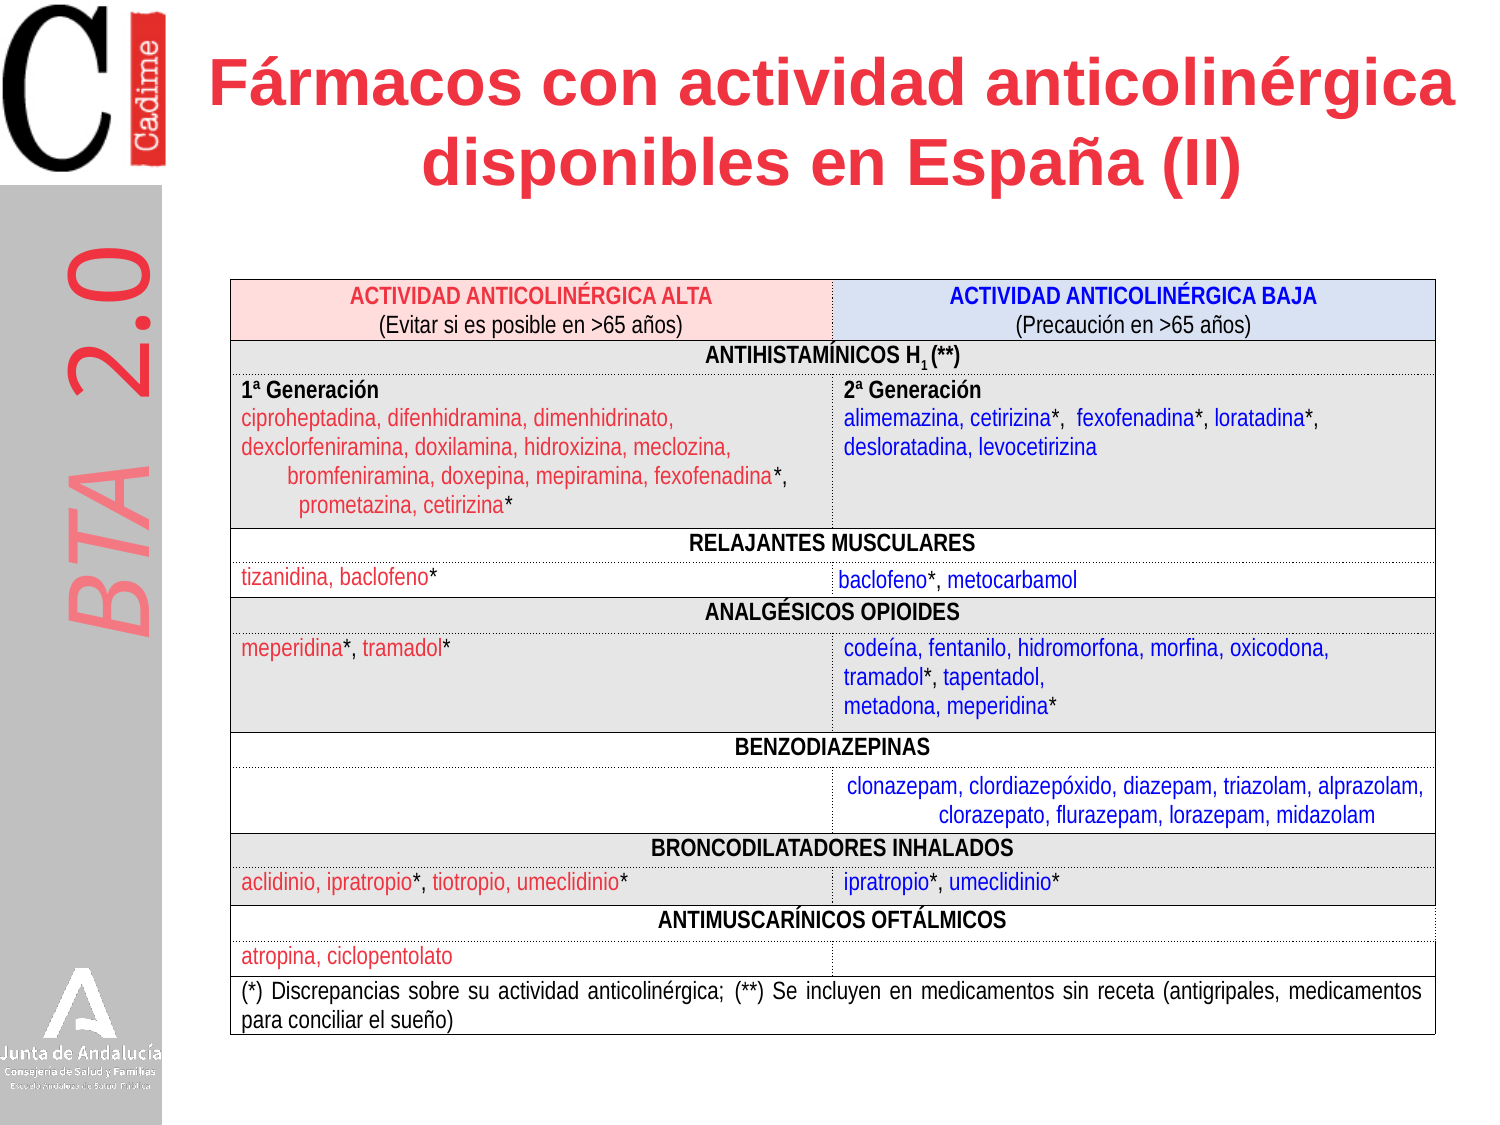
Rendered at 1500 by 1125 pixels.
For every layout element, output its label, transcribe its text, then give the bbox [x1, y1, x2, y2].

table_cell aclidinio, ipratropio*, tiotropio, umeclidinio* [231, 867, 833, 905]
table_cell [231, 767, 833, 833]
picture [0, 0, 175, 185]
table_cell 2ª Generación alimemazina, cetirizina*, fexofenadina*, loratadina*, desloratadina, levocetirizina [833, 375, 1435, 528]
table_cell (*) Discrepancias sobre su actividad anticolinérgica; (**) Se incluyen en medicamentos sin receta (antigripales, medicamentos para conciliar el sueño) [231, 977, 1435, 1034]
table_header ACTIVIDAD ANTICOLINÉRGICA BAJA (Precaución en >65 años) [833, 280, 1435, 340]
table_cell RELAJANTES MUSCULARES [231, 529, 1435, 562]
title Fármacos con actividad anticolinérgica disponibles en España (II) [183, 30, 1483, 209]
table_cell 1ª Generación ciproheptadina, difenhidramina, dimenhidrinato, dexclorfeniramina, doxilamina, hidroxizina, meclozina, bromfeniramina, doxepina, mepiramina, fexofenadina*, prometazina, cetirizina* [231, 375, 833, 528]
table_cell ipratropio*, umeclidinio* [833, 867, 1435, 905]
table_cell codeína, fentanilo, hidromorfona, morfina, oxicodona, tramadol*, tapentadol, metadona, meperidina* [833, 633, 1435, 732]
table_cell [833, 941, 1435, 976]
table_cell BRONCODILATADORES INHALADOS [231, 834, 1435, 867]
table_cell ANTIHISTAMÍNICOS H1 (**) [231, 341, 1435, 375]
table_cell BENZODIAZEPINAS [231, 733, 1435, 767]
table_cell ANALGÉSICOS OPIOIDES [231, 598, 1435, 633]
table_header ACTIVIDAD ANTICOLINÉRGICA ALTA (Evitar si es posible en >65 años) [231, 280, 833, 340]
table_cell baclofeno*, metocarbamol [833, 562, 1435, 597]
picture [0, 968, 161, 1089]
table_cell clonazepam, clordiazepóxido, diazepam, triazolam, alprazolam, clorazepato, flurazepam, lorazepam, midazolam [833, 767, 1435, 833]
table_cell ANTIMUSCARÍNICOS OFTÁLMICOS [231, 906, 1435, 941]
table_cell tizanidina, baclofeno* [231, 562, 833, 597]
table_cell atropina, ciclopentolato [231, 941, 833, 976]
table_cell meperidina*, tramadol* [231, 633, 833, 732]
